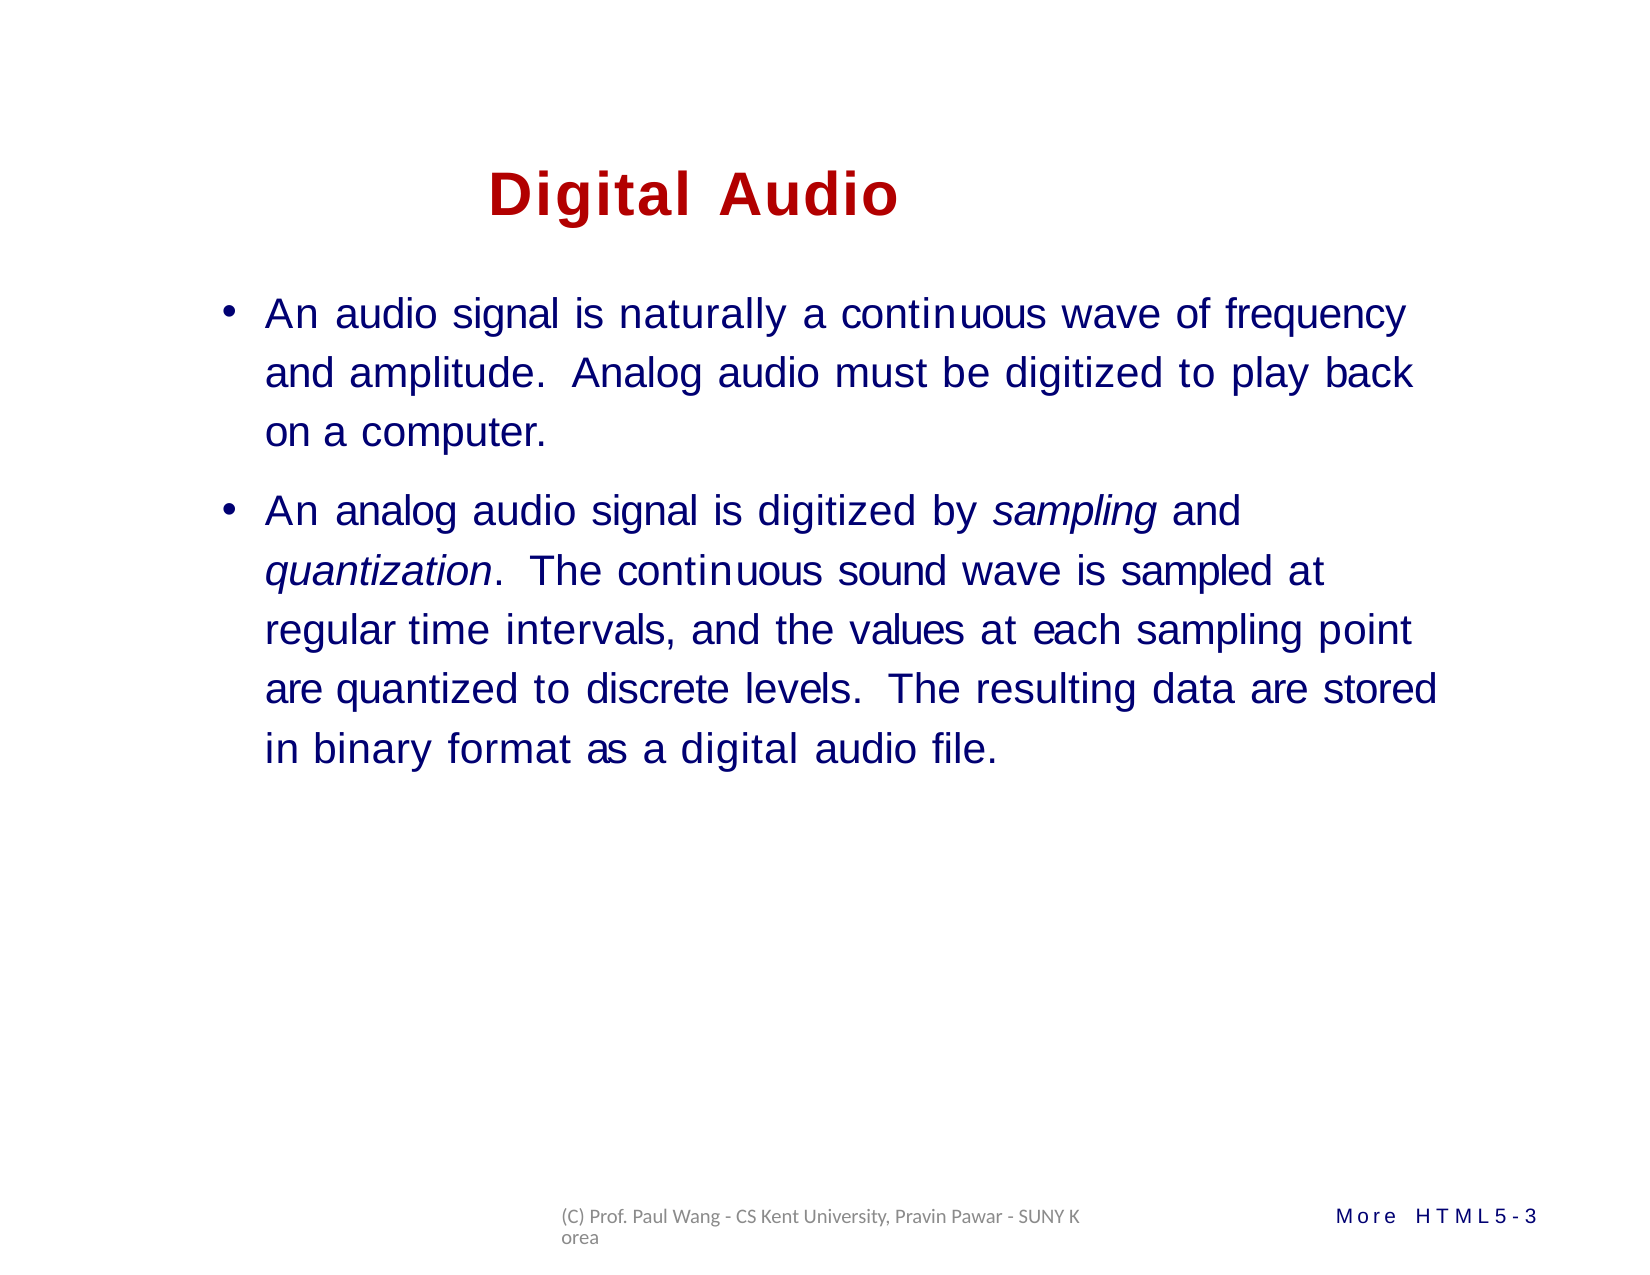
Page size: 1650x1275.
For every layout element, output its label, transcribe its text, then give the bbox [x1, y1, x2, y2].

slide_number More HTML5-3 [1165, 1181, 1537, 1250]
title Digital Audio [113, 67, 1537, 315]
text_box An audio signal is naturally a continuous wave of frequency and amplitude. Analog audio must be digitized to play back on a computer. An analog audio signal is digitized by sampling and quantization. The continuous sound wave is sampled at regular time intervals, and the values at each sampling point are quantized to discrete levels. The resulting data are stored in binary format as a digital audio file. [219, 277, 1465, 1115]
footer (C) Prof. Paul Wang - CS Kent University, Pravin Pawar - SUNY Korea [546, 1181, 1104, 1250]
